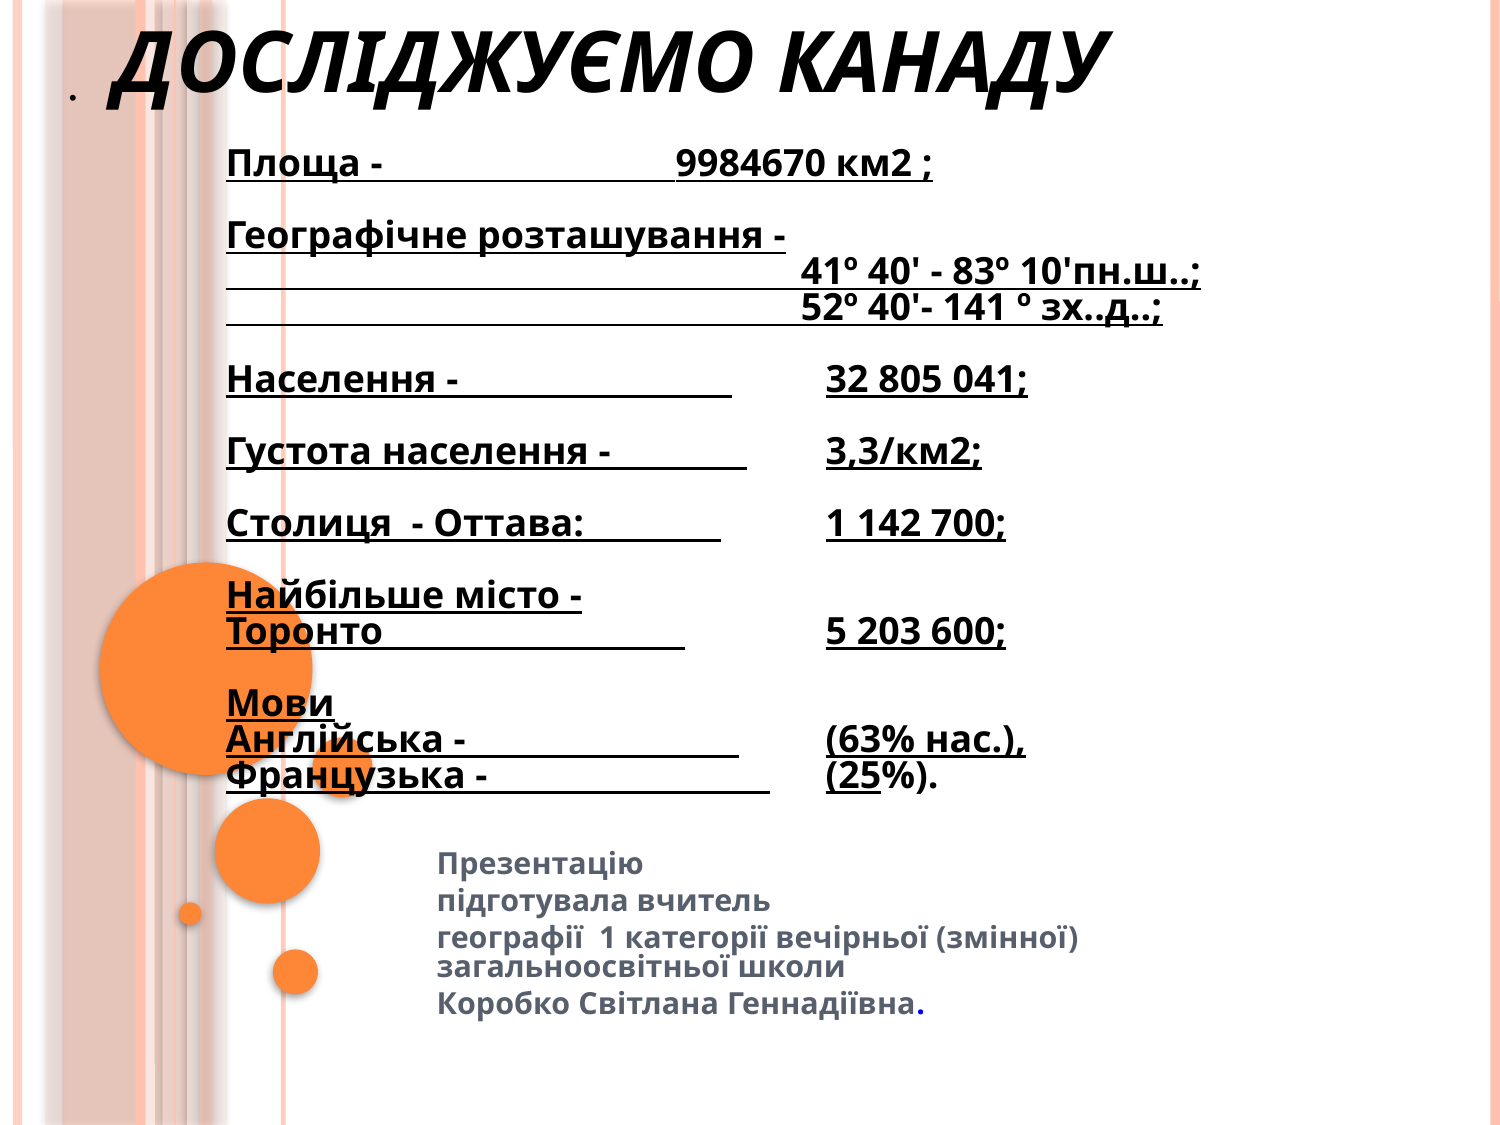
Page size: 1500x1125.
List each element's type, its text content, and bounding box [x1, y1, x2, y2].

subtitle Презентацію підготувала вчитель географії 1 категорії вечірньої (змінної) загальноосвітньої школи Коробко Світлана Геннадіївна. [421, 843, 1285, 1067]
text_box . [53, 43, 798, 118]
text_box Площа - 9984670 км2 ; Географічне розташування - 41º 40' - 83º 10'пн.ш..; 52º 40'- 141 º зх..д..; Населення - 32 805 041; Густота населення - 3,3/км2; Столиця - Оттава: 1 142 700; Найбільше місто - Торонто 5 203 600; Мови Англійська - (63% нас.), Французька - (25%). [210, 140, 1383, 803]
title Досліджуємо Канаду [100, 0, 1423, 118]
